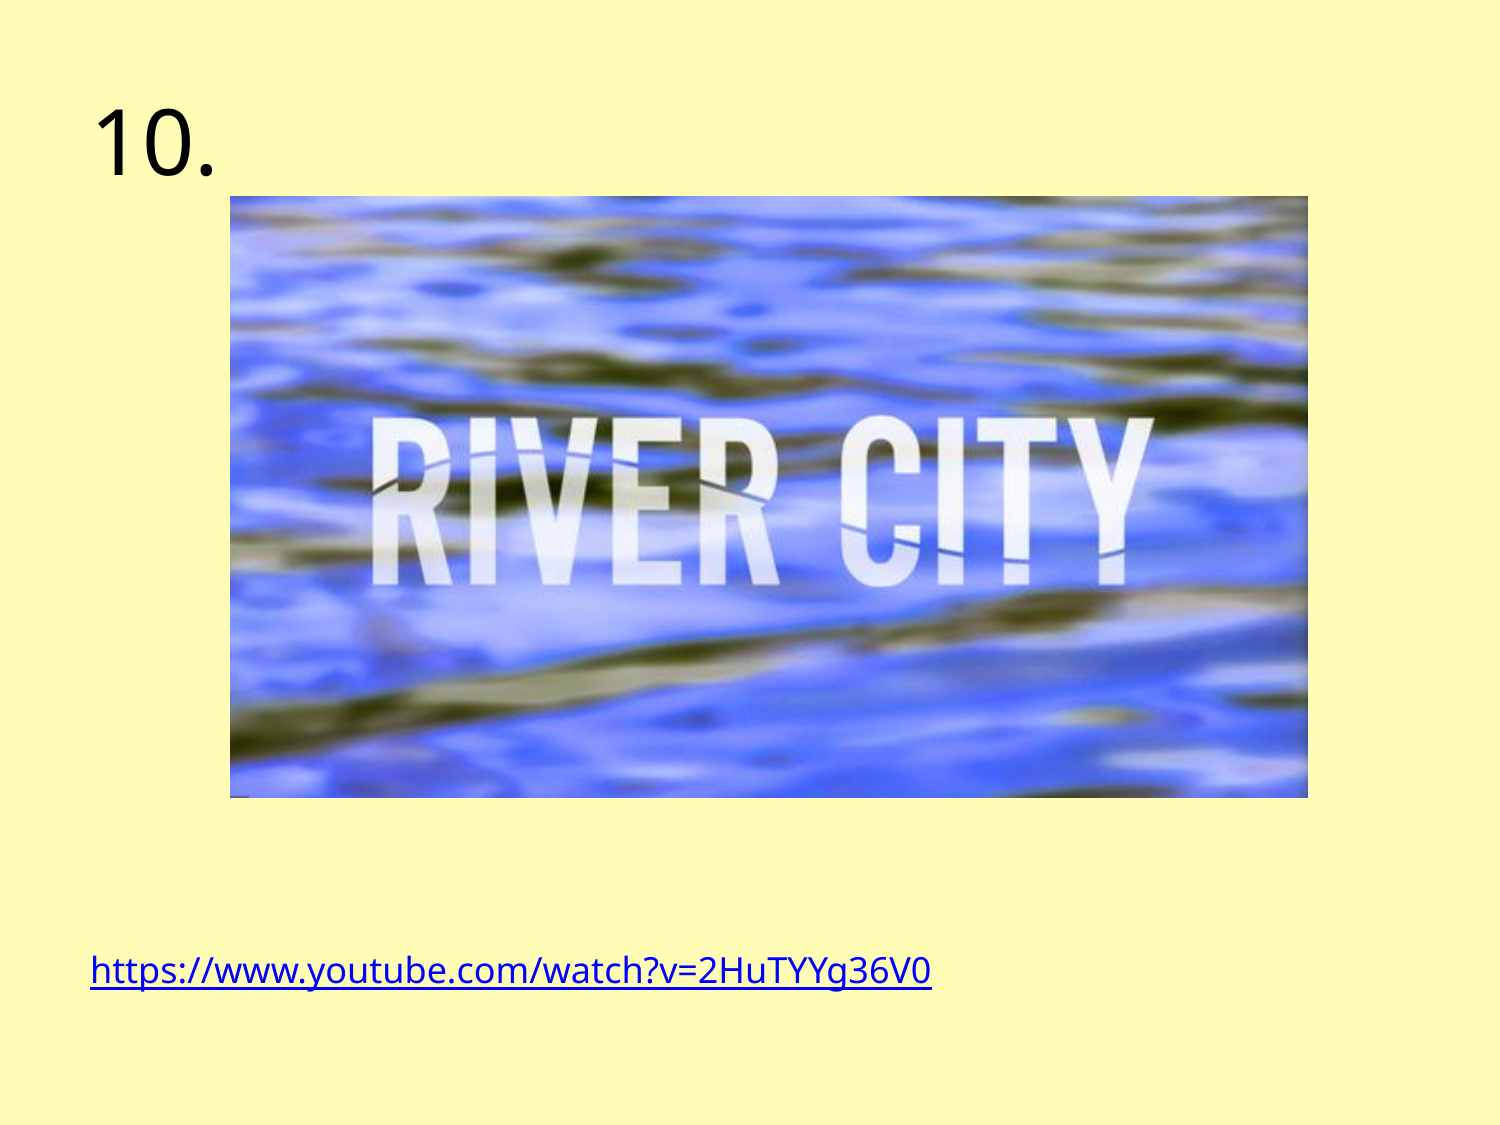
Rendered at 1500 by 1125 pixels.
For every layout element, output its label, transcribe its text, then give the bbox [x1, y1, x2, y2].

list https://www.youtube.com/watch?v=2HuTYYg36V0 [75, 940, 1425, 1005]
picture [229, 195, 1308, 798]
title 10. [75, 45, 1425, 233]
